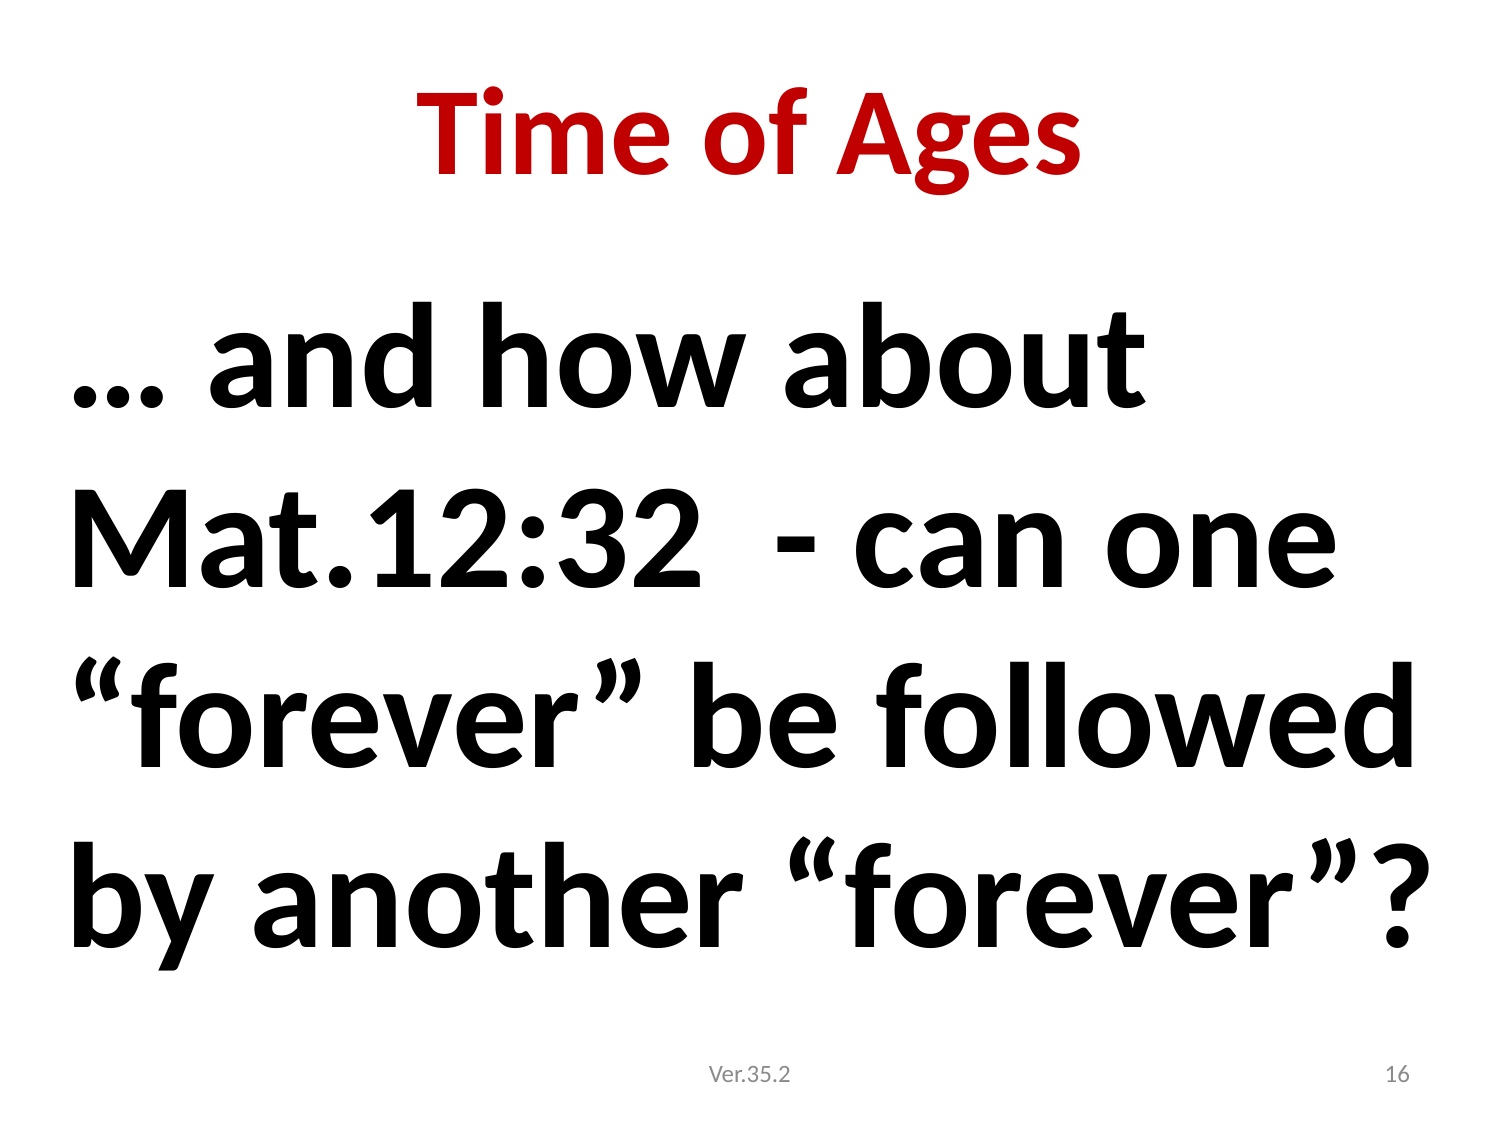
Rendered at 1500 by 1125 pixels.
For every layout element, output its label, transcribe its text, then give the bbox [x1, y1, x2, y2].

title Time of Ages [112, 62, 1388, 188]
subtitle … and how about Mat.12:32 - can one “forever” be followed by another “forever”? [49, 249, 1500, 1051]
footer Ver.35.2 [512, 1042, 988, 1103]
slide_number 16 [1074, 1042, 1425, 1103]
